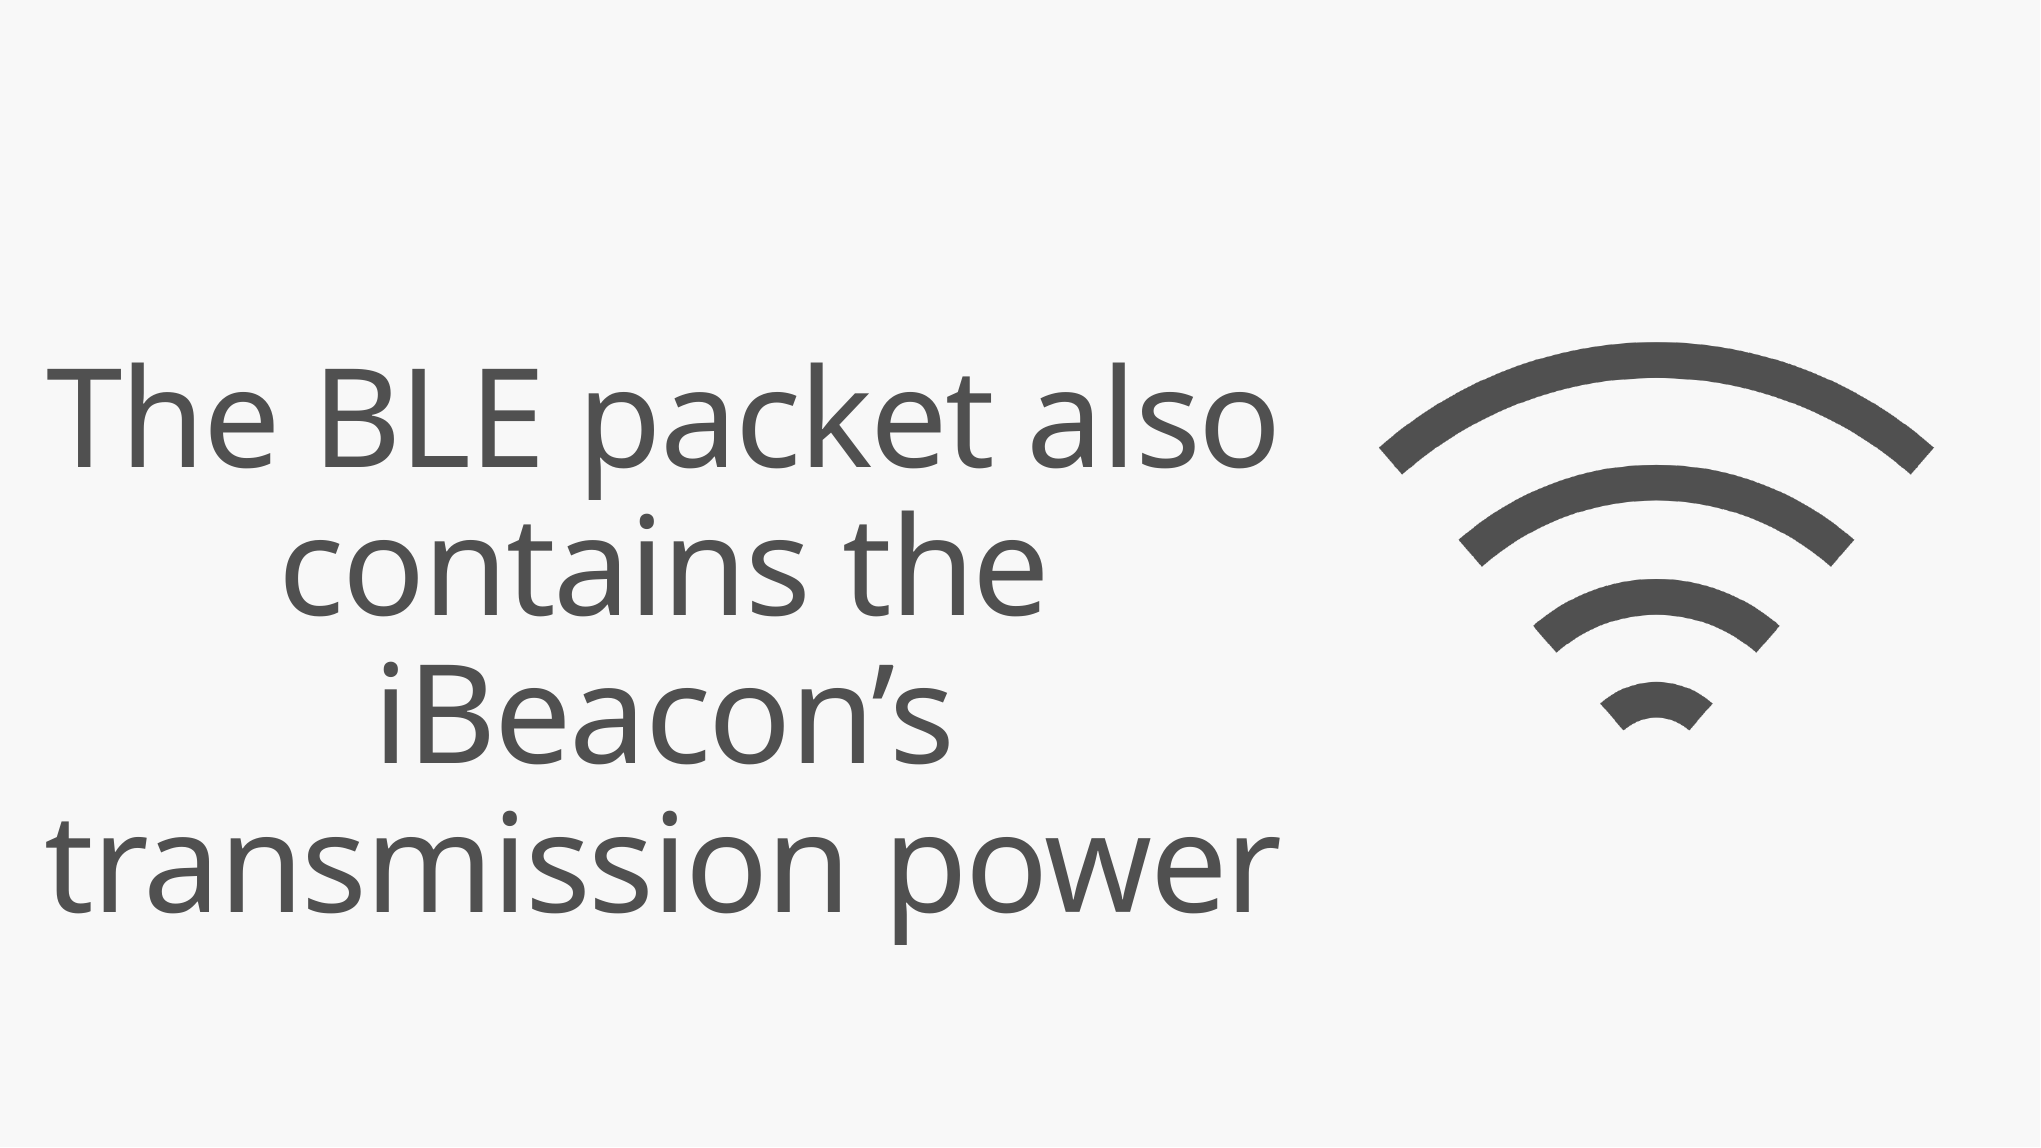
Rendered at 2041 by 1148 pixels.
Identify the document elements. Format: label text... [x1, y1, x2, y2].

picture [1374, 337, 1939, 731]
text_box The BLE packet also contains the iBeacon’s transmission power [0, 333, 1328, 958]
